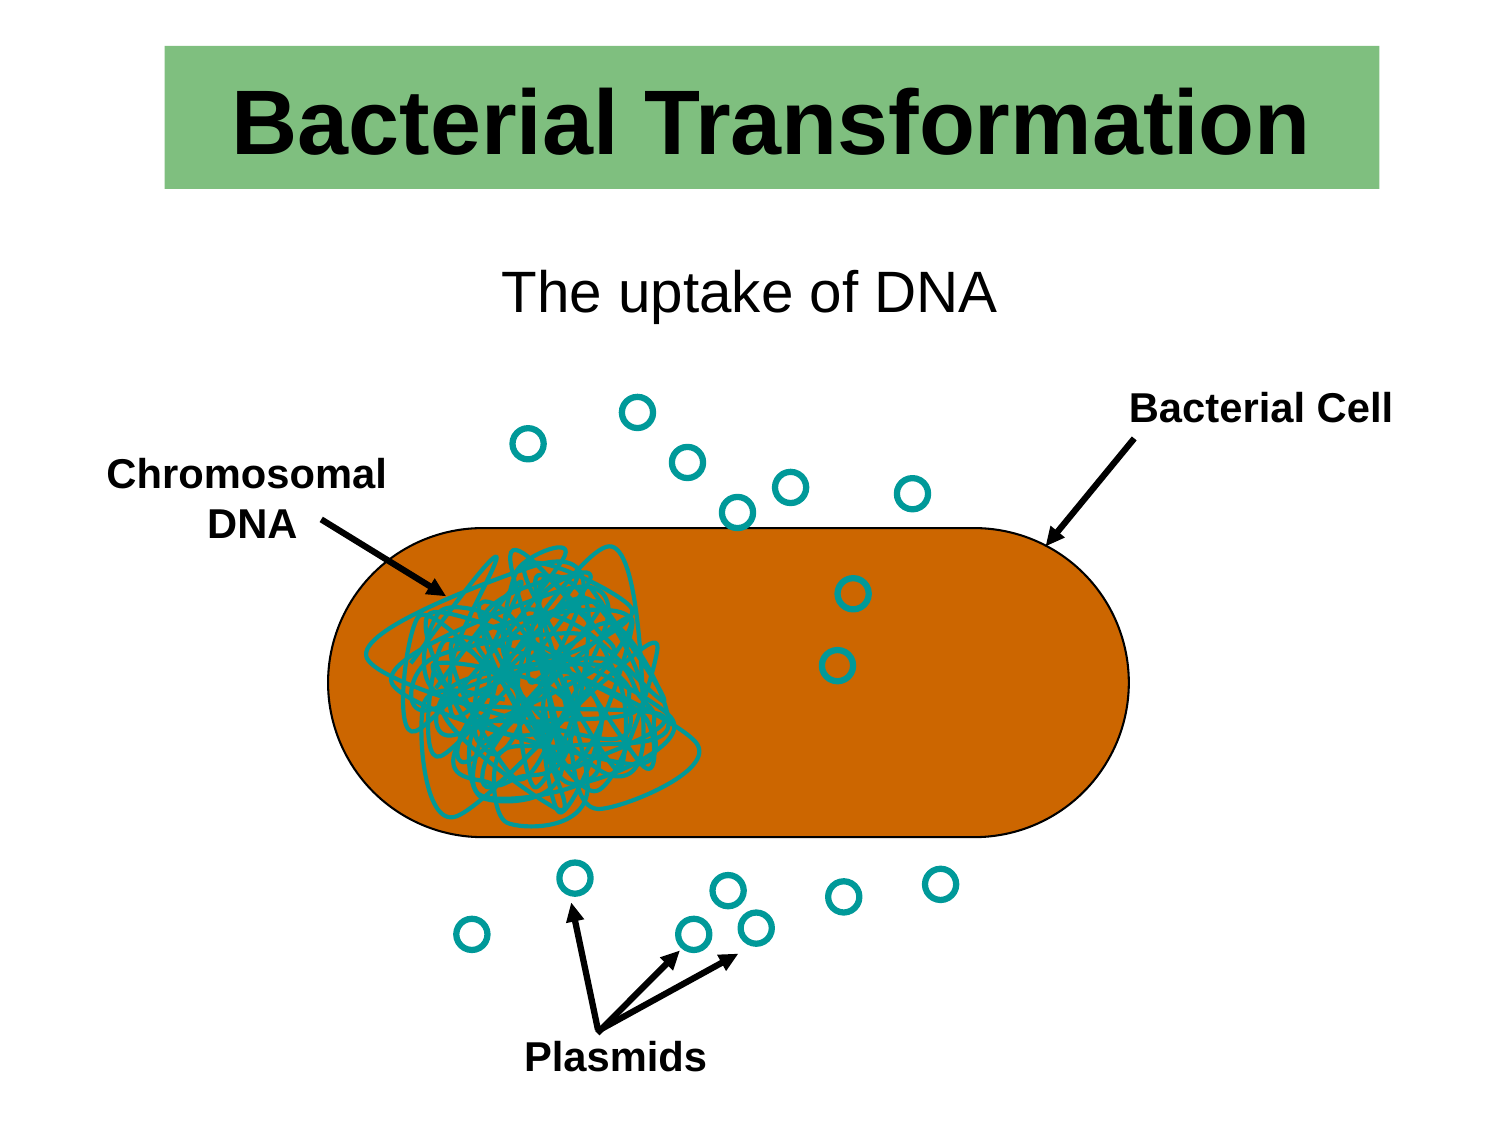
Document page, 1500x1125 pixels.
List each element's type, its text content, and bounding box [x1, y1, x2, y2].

text_box [328, 606, 349, 761]
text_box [354, 523, 450, 863]
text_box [1045, 372, 1408, 547]
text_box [91, 439, 447, 597]
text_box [455, 396, 957, 951]
text_box The uptake of DNA [221, 246, 1279, 332]
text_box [509, 958, 739, 1088]
text_box [960, 528, 1129, 838]
title Bacterial Transformation [164, 45, 1380, 190]
